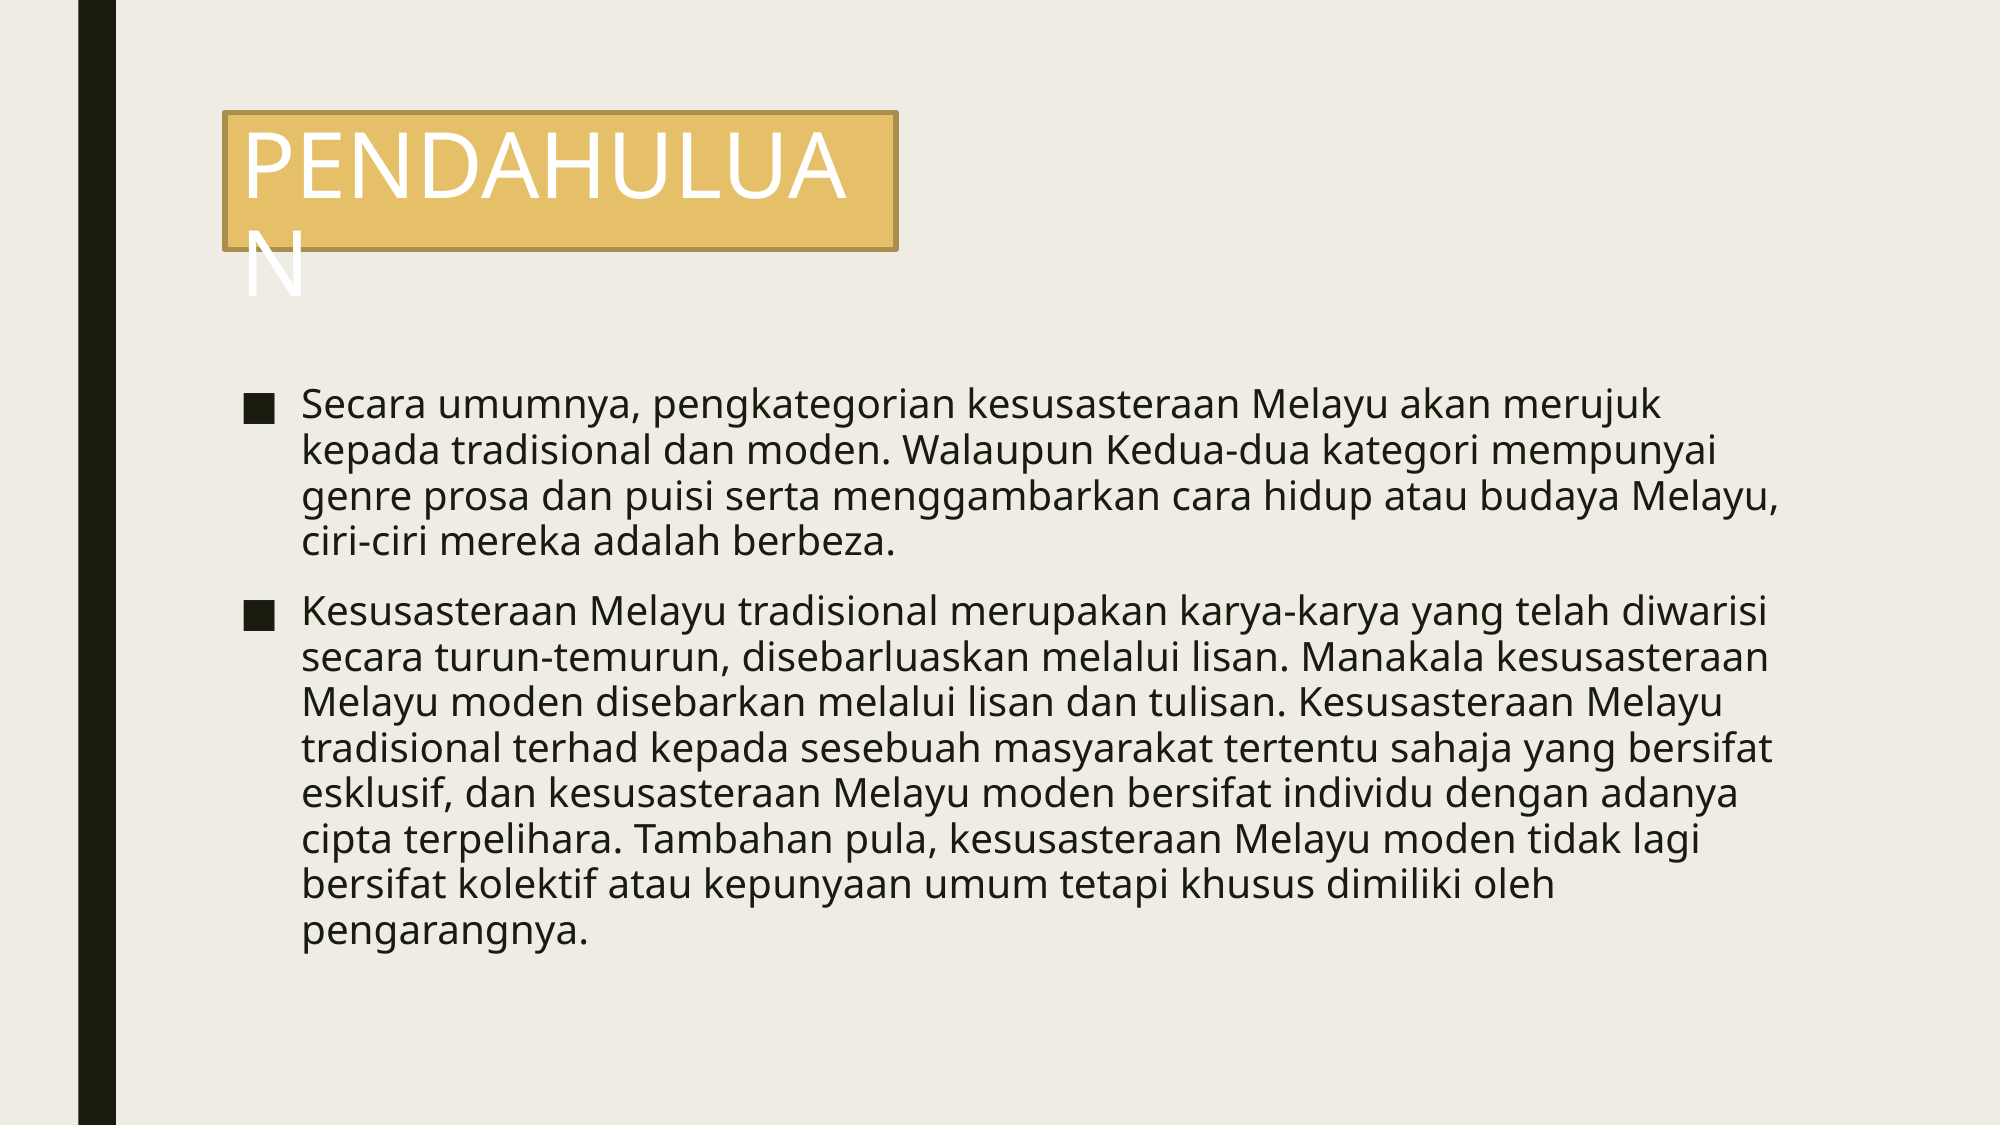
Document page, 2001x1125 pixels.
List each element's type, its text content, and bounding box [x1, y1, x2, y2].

title PENDAHULUAN [222, 110, 899, 252]
list Secara umumnya, pengkategorian kesusasteraan Melayu akan merujuk kepada tradisional dan moden. Walaupun Kedua-dua kategori mempunyai genre prosa dan puisi serta menggambarkan cara hidup atau budaya Melayu, ciri-ciri mereka adalah berbeza. Kesusasteraan Melayu tradisional merupakan karya-karya yang telah diwarisi secara turun-temurun, disebarluaskan melalui lisan. Manakala kesusasteraan Melayu moden disebarkan melalui lisan dan tulisan. Kesusasteraan Melayu tradisional terhad kepada sesebuah masyarakat tertentu sahaja yang bersifat esklusif, dan kesusasteraan Melayu moden bersifat individu dengan adanya cipta terpelihara. Tambahan pula, kesusasteraan Melayu moden tidak lagi bersifat kolektif atau kepunyaan umum tetapi khusus dimiliki oleh pengarangnya. [225, 375, 1800, 963]
